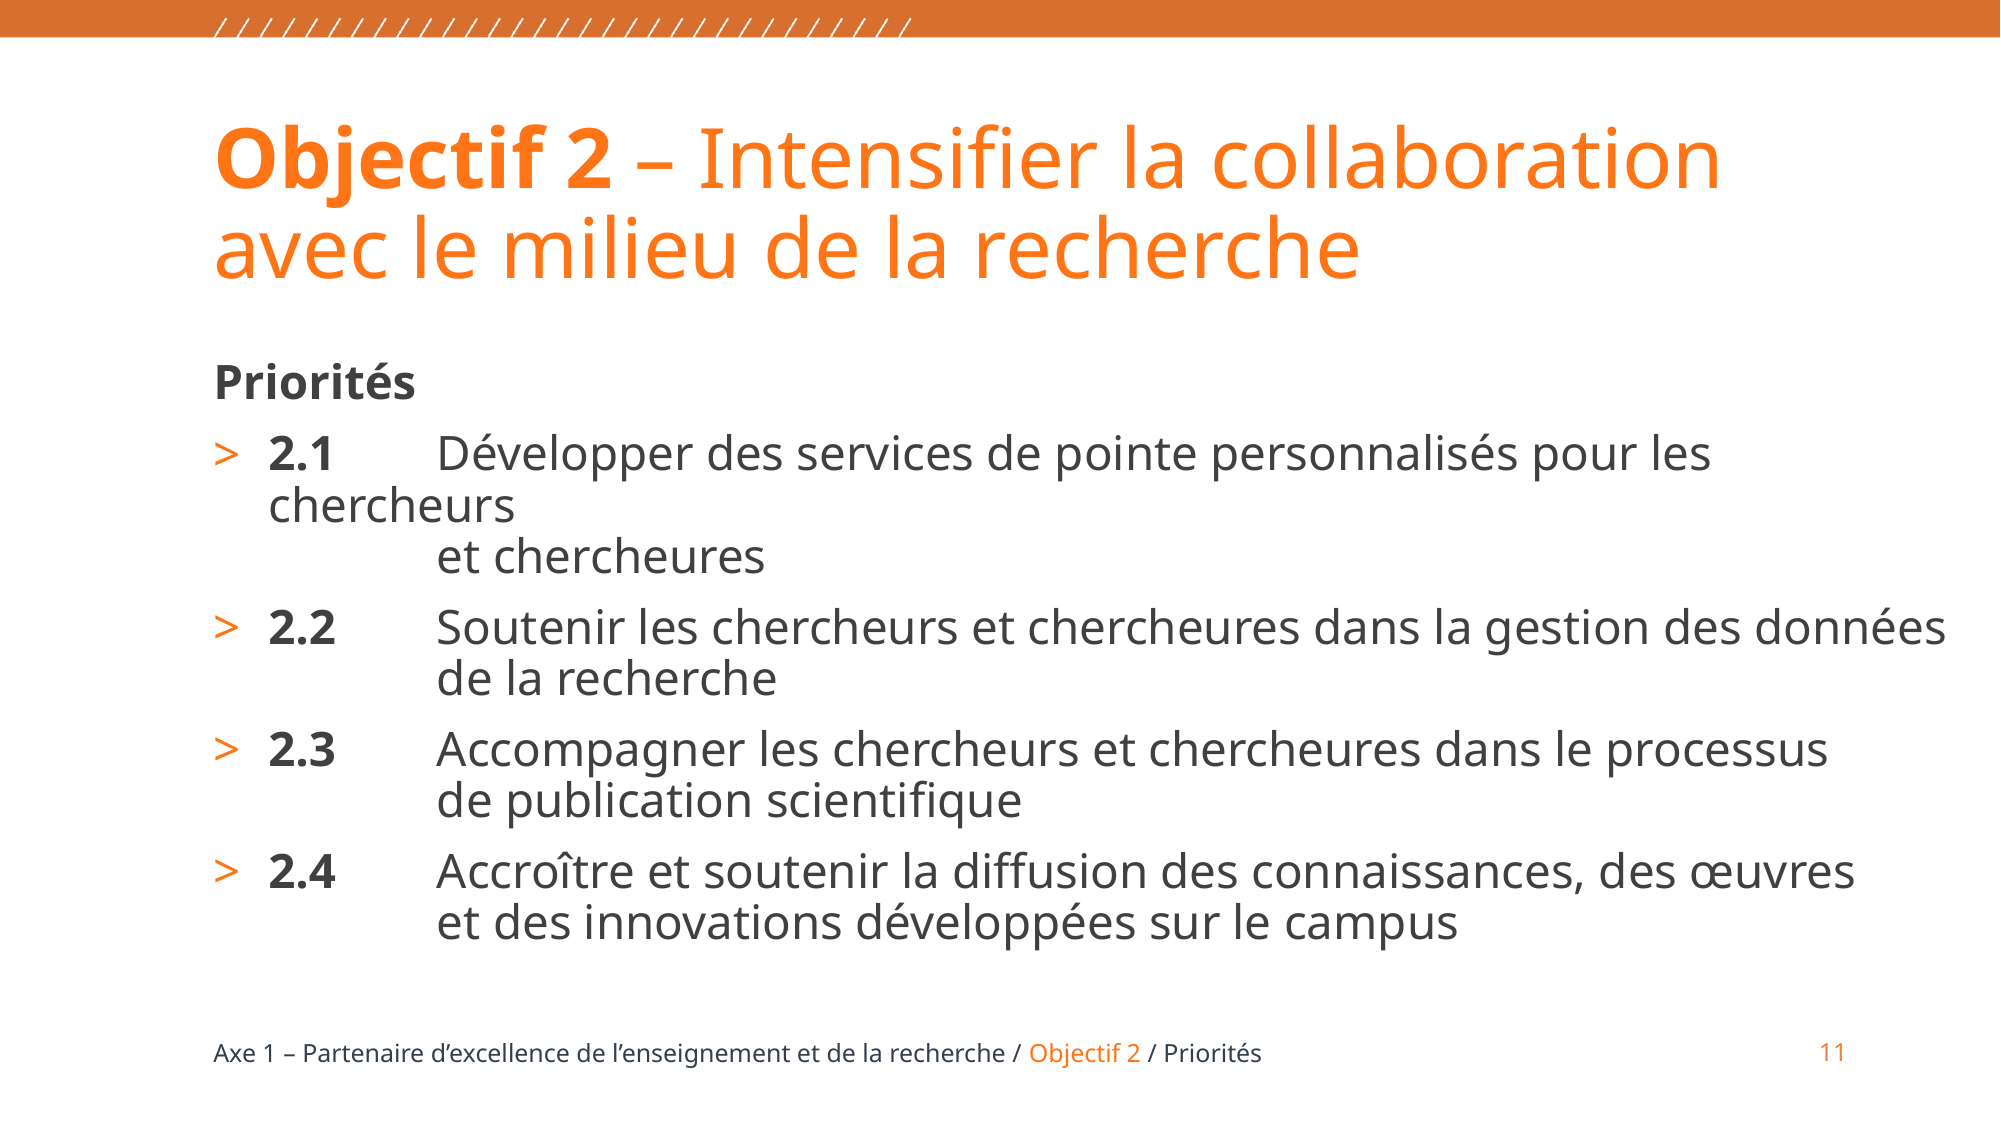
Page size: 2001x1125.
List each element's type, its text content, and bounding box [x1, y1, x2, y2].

text_box Axe 1 – Partenaire d’excellence de l’enseignement et de la recherche / Objectif 2 / Priorités [198, 1030, 1769, 1076]
title Objectif 2 – Intensifier la collaboration avec le milieu de la recherche [198, 109, 1924, 323]
list Priorités 2.1 Développer des services de pointe personnalisés pour les chercheurs et chercheures 2.2 Soutenir les chercheurs et chercheures dans la gestion des données de la recherche 2.3 Accompagner les chercheurs et chercheures dans le processus de publication scientifique 2.4 Accroître et soutenir la diffusion des connaissances, des œuvres et des innovations développées sur le campus [198, 351, 1978, 1014]
picture [0, 0, 2000, 72]
slide_number 11 [1412, 1023, 1863, 1084]
